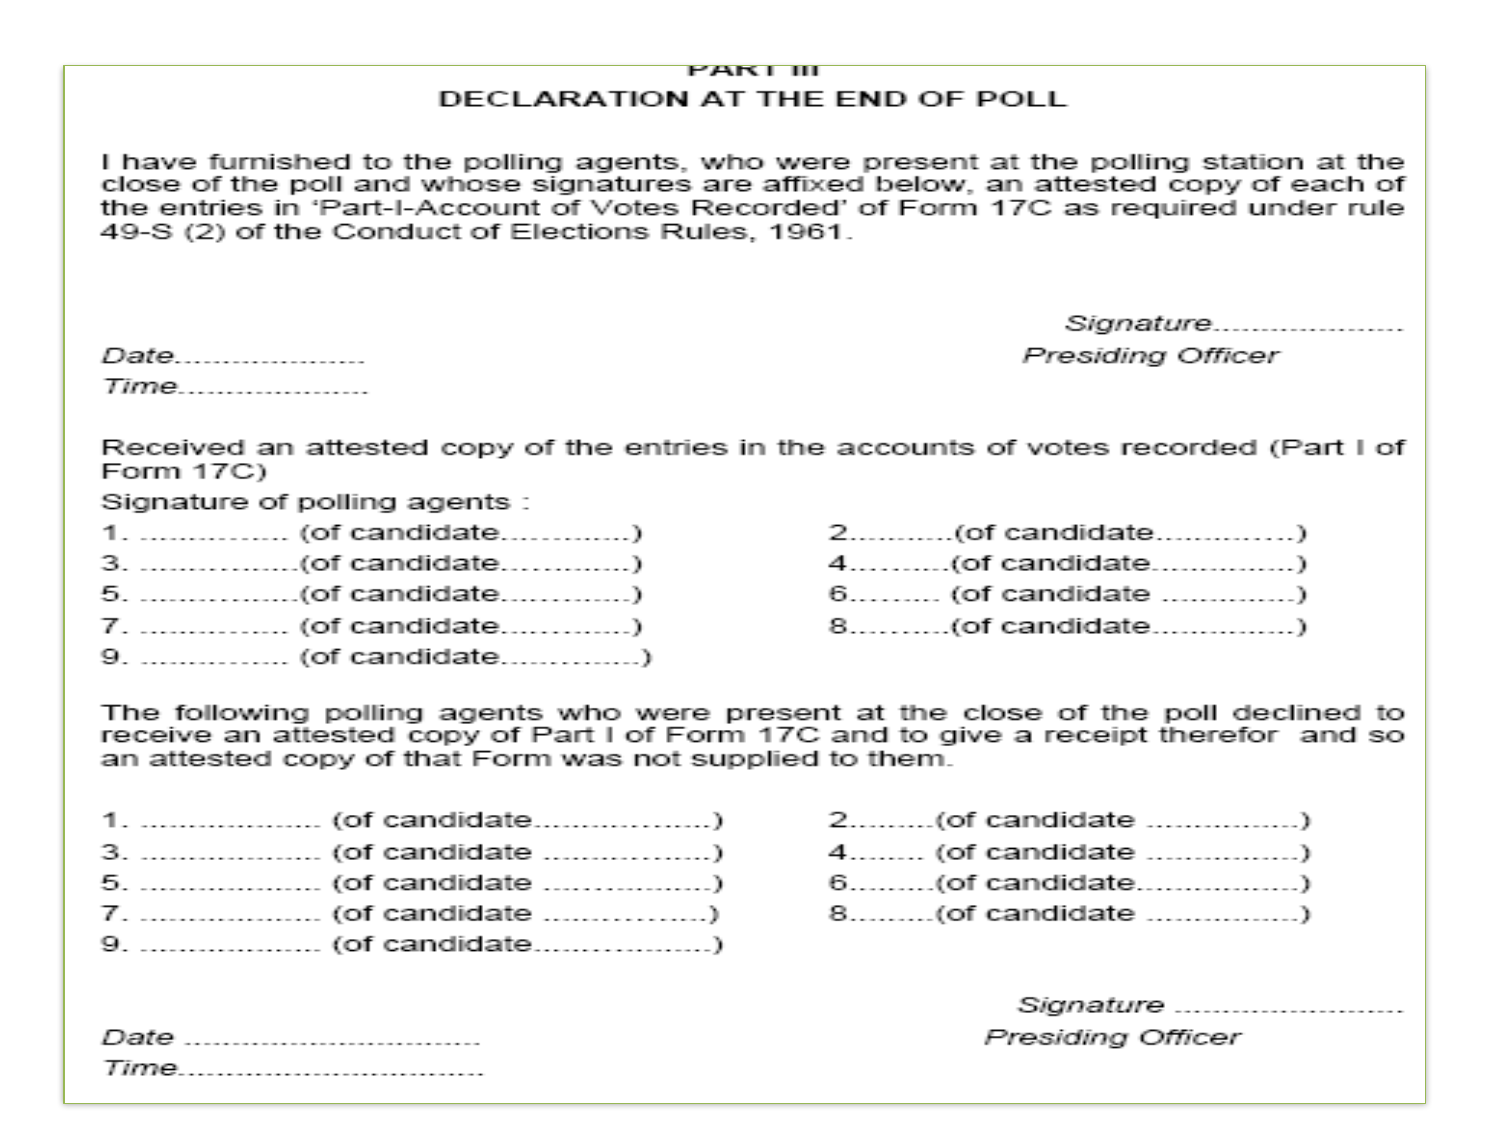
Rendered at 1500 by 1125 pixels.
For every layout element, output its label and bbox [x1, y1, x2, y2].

picture [64, 66, 1426, 1103]
